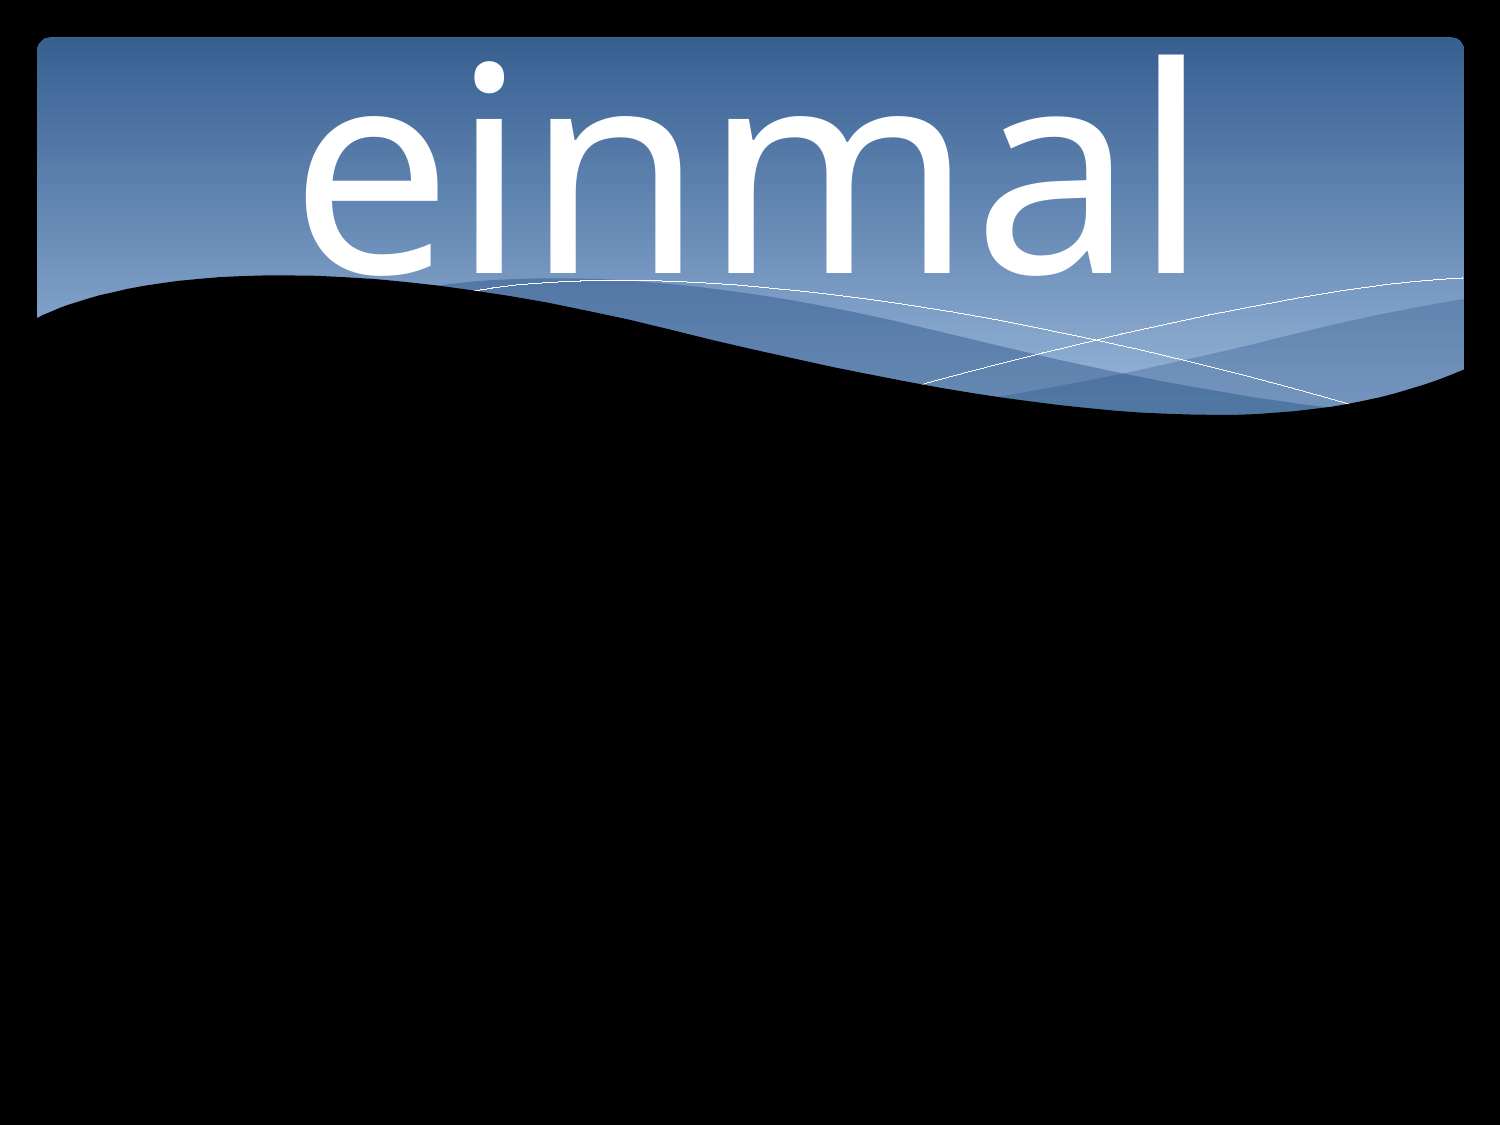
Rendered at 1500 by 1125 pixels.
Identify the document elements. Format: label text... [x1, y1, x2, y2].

title einmal [75, 55, 1425, 261]
